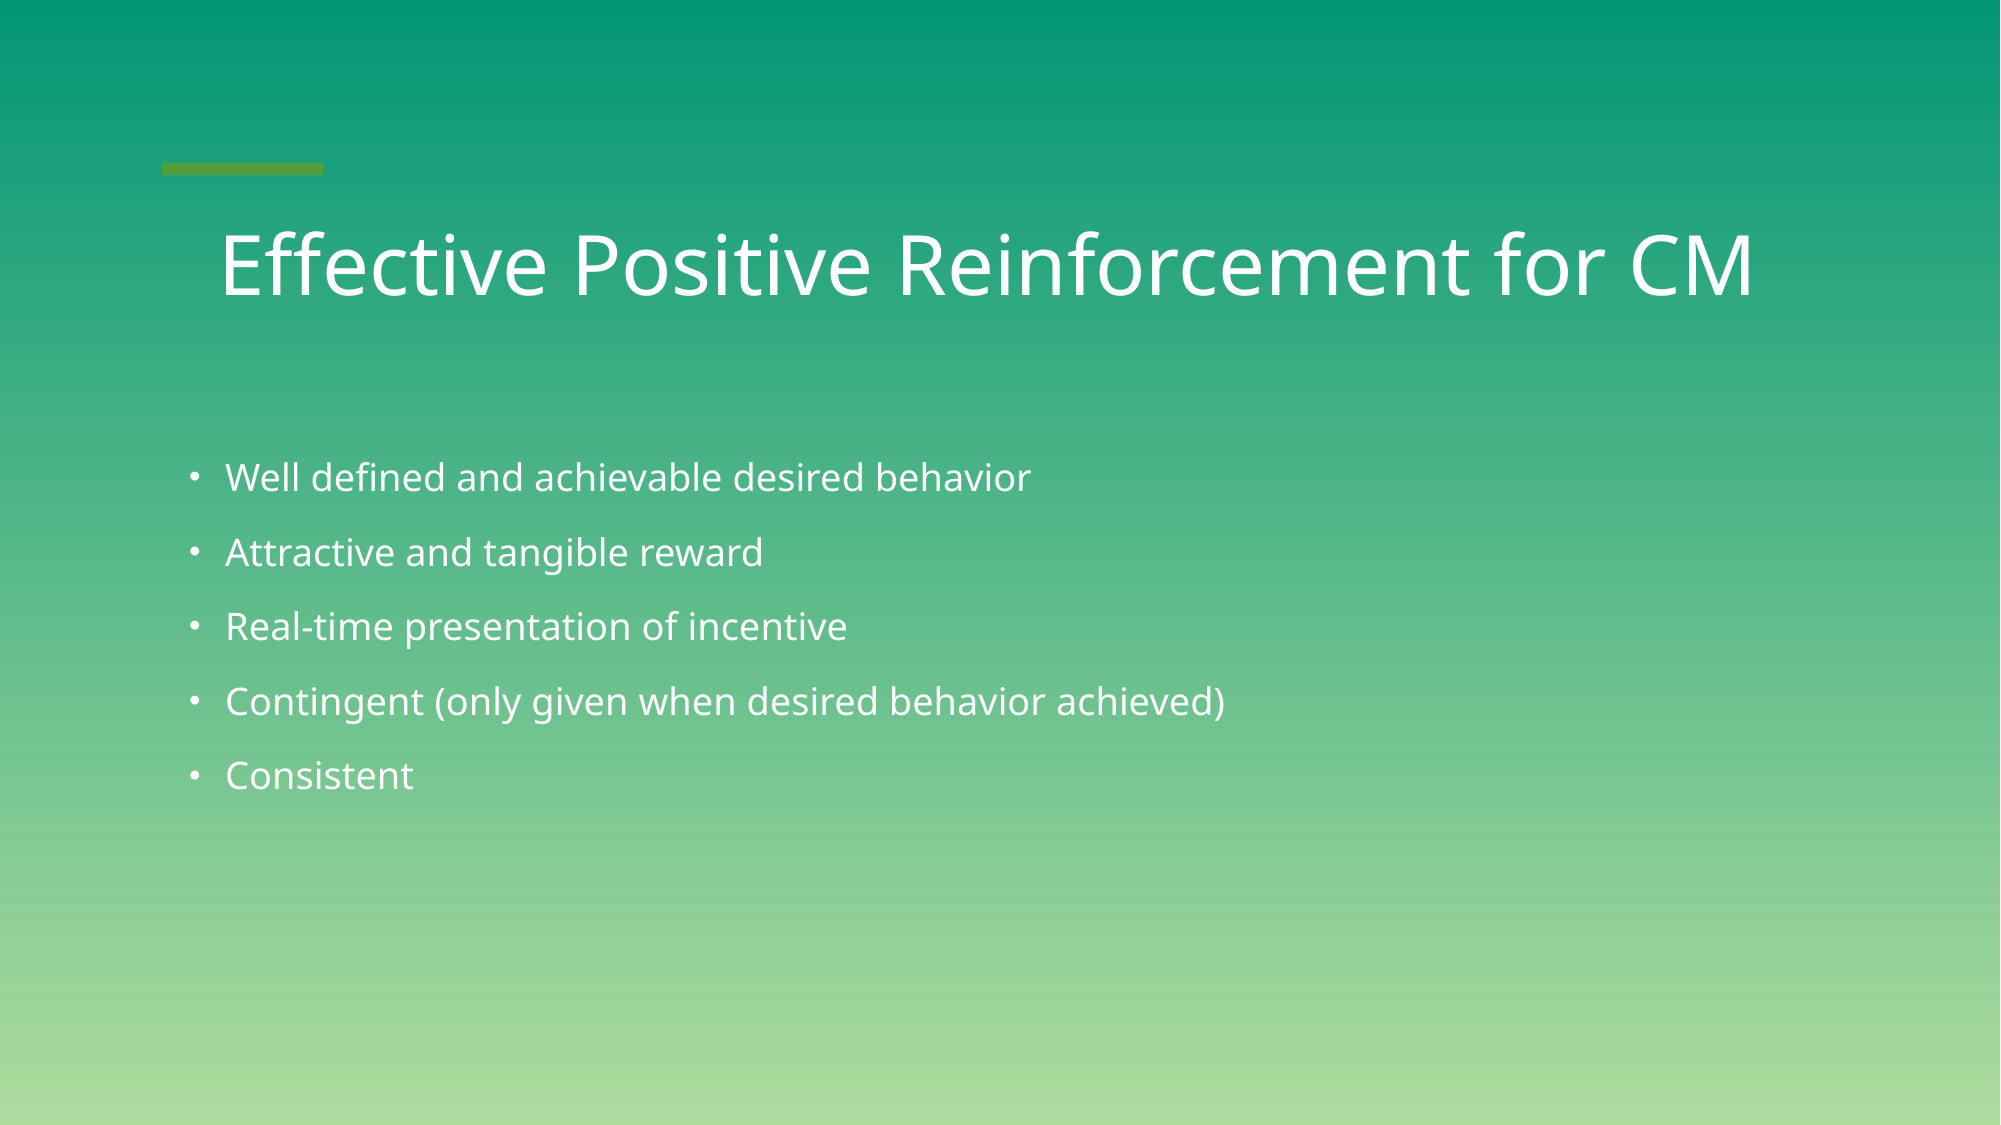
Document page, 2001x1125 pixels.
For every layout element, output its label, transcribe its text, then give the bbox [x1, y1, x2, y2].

title Effective Positive Reinforcement for CM [66, 216, 1773, 430]
list Well defined and achievable desired behavior Attractive and tangible reward Real-time presentation of incentive Contingent (only given when desired behavior achieved) Consistent [174, 395, 1243, 860]
